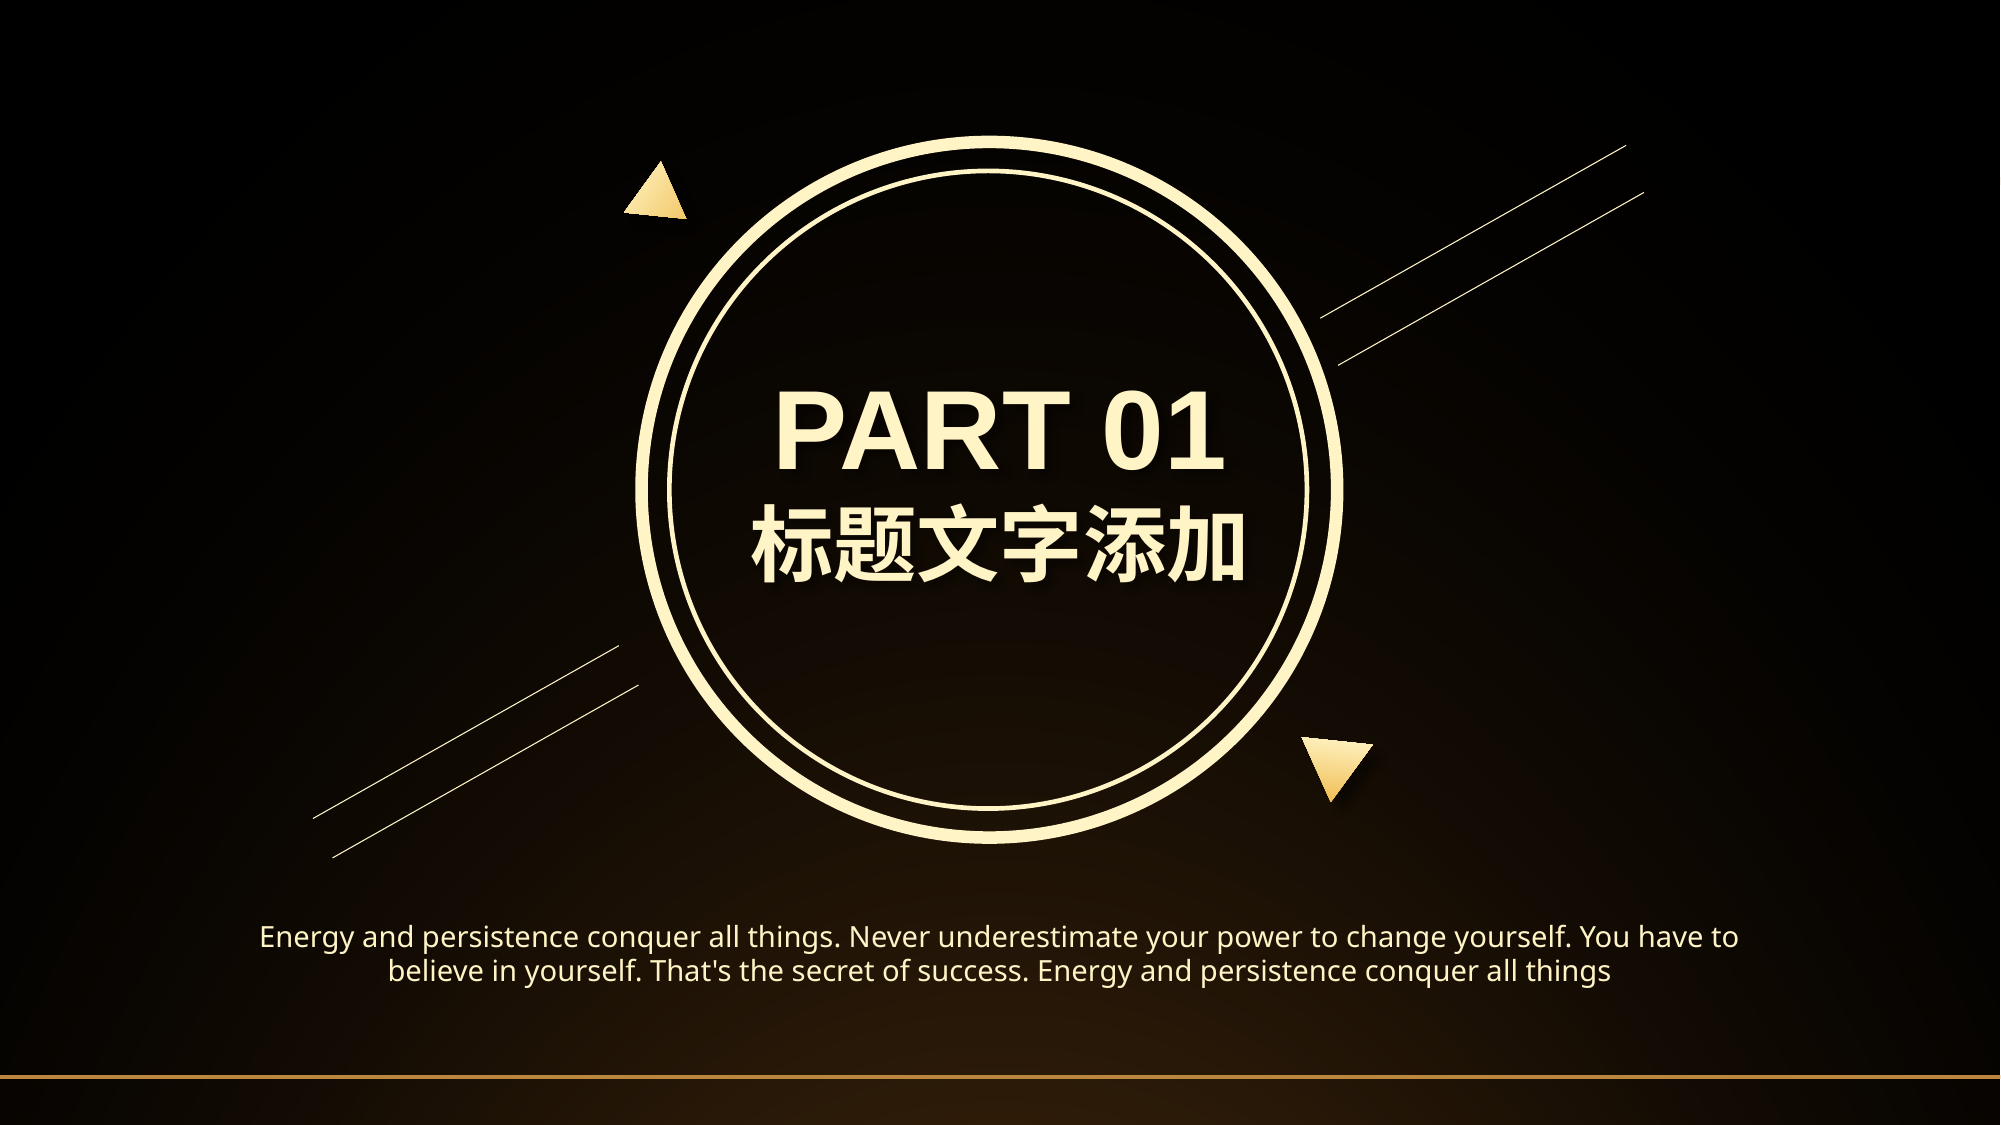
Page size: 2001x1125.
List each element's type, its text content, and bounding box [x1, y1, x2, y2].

text_box [1300, 736, 1375, 805]
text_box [1320, 145, 1627, 319]
text_box [668, 441, 672, 539]
picture [0, 0, 2000, 1075]
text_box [312, 645, 619, 819]
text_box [332, 684, 639, 858]
text_box PART 01 标题文字添加 [672, 349, 1328, 600]
text_box [700, 169, 1276, 349]
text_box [1337, 192, 1644, 366]
text_box [692, 612, 1284, 810]
text_box Energy and persistence conquer all things. Never underestimate your power to change yourself. You have to believe in yourself. That's the secret of success. Energy and persistence conquer all things [224, 910, 1776, 996]
text_box [640, 140, 1317, 839]
text_box [622, 159, 688, 221]
picture [0, 1079, 2000, 1125]
